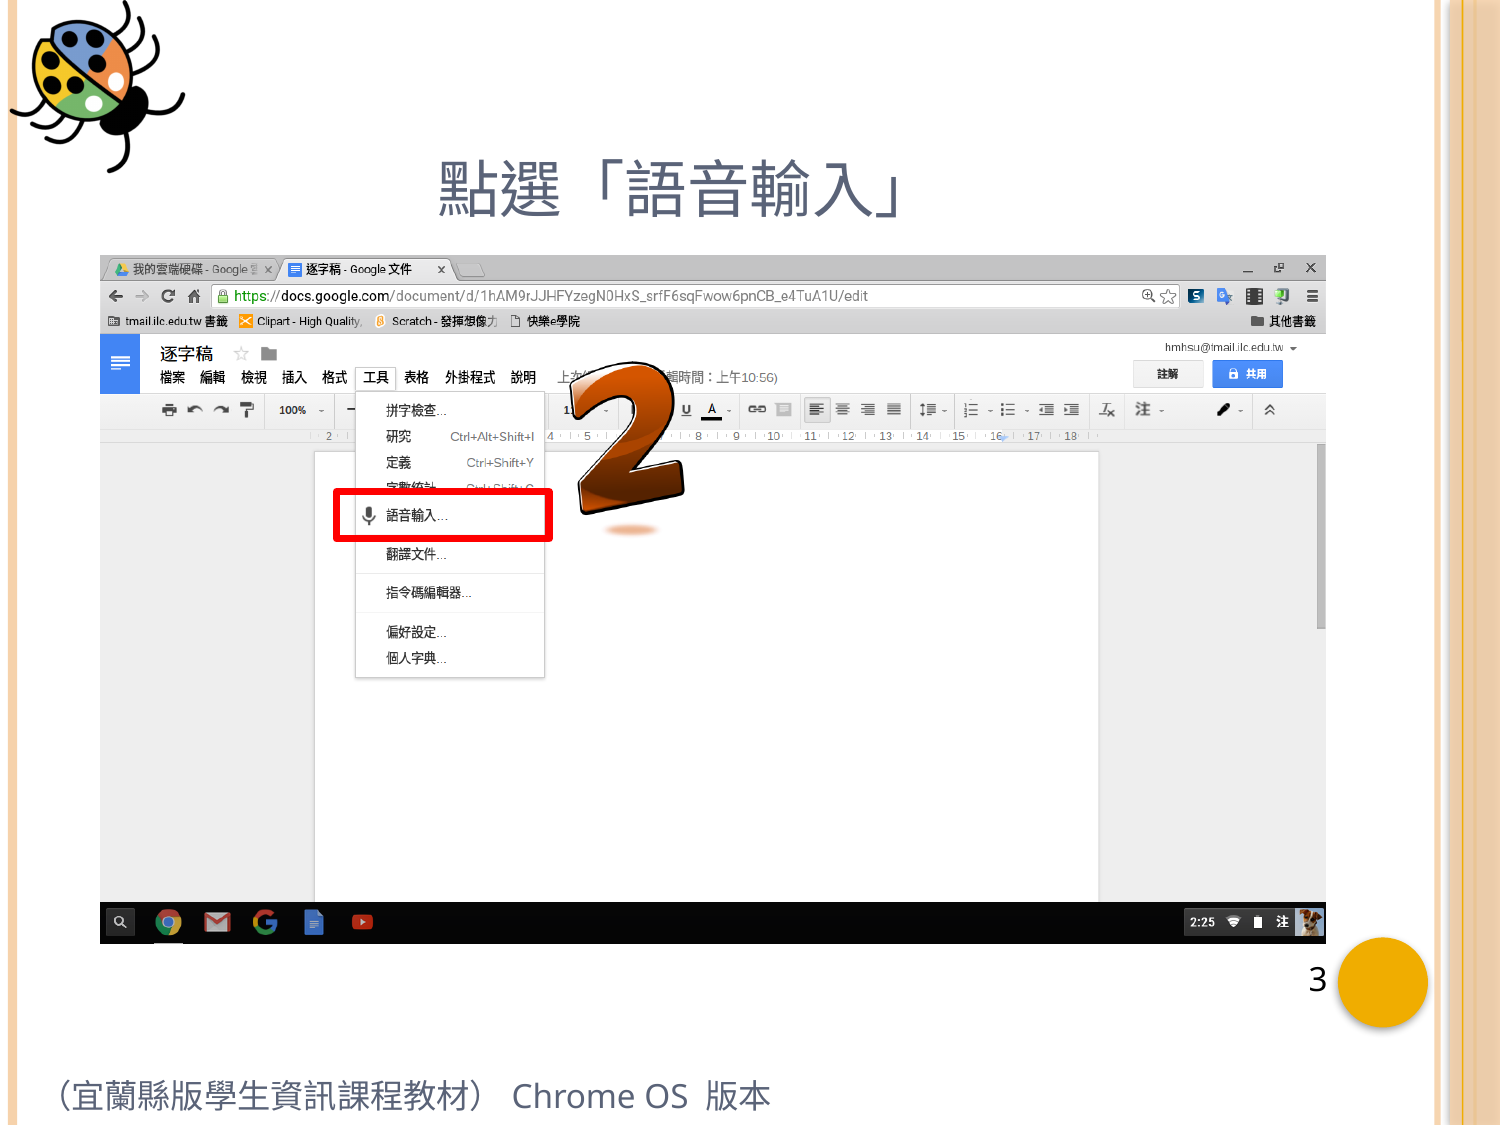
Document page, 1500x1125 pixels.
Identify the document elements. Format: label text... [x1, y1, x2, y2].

footer （宜蘭縣版學生資訊課程教材）Chrome OS 版本 [23, 1065, 809, 1125]
title 點選「語音輸入」 [75, 45, 1300, 233]
picture [568, 361, 685, 540]
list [99, 254, 1326, 945]
picture [0, 0, 169, 176]
